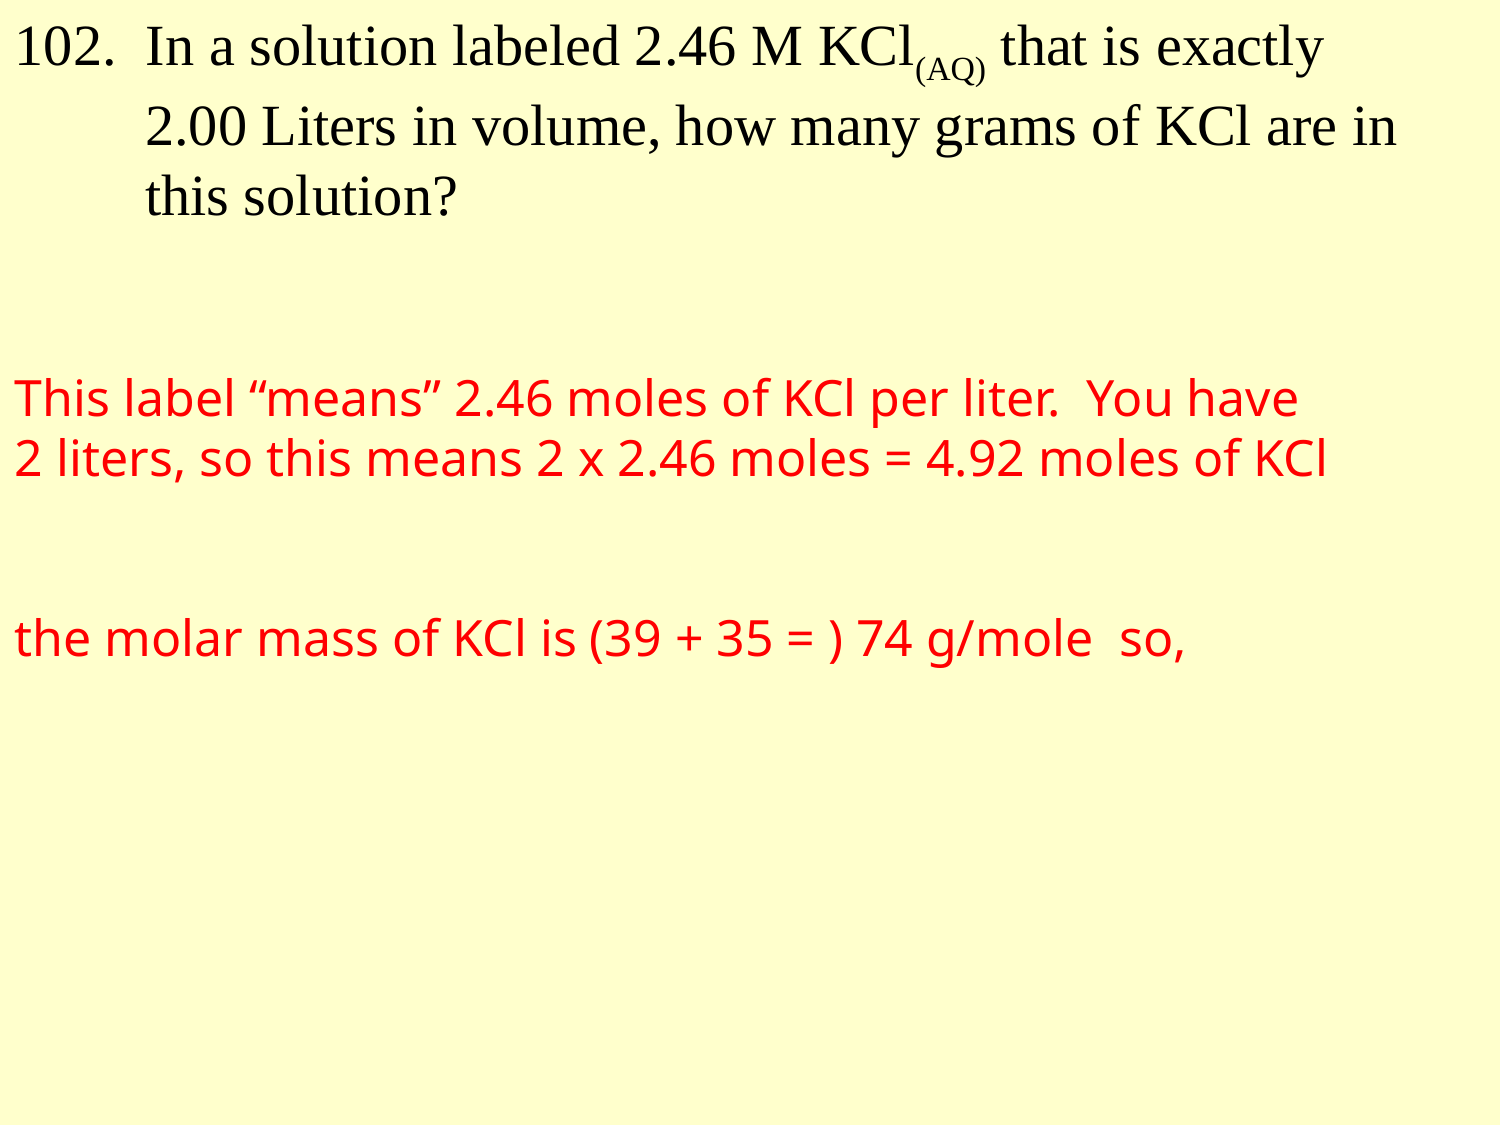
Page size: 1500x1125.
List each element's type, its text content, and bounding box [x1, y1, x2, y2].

text_box 102. In a solution labeled 2.46 M KCl(AQ) that is exactly 2.00 Liters in volume, how many grams of KCl are in this solution? This label “means” 2.46 moles of KCl per liter. You have 2 liters, so this means 2 x 2.46 moles = 4.92 moles of KCl the molar mass of KCl is (39 + 35 = ) 74 g/mole so, [0, 0, 1500, 745]
